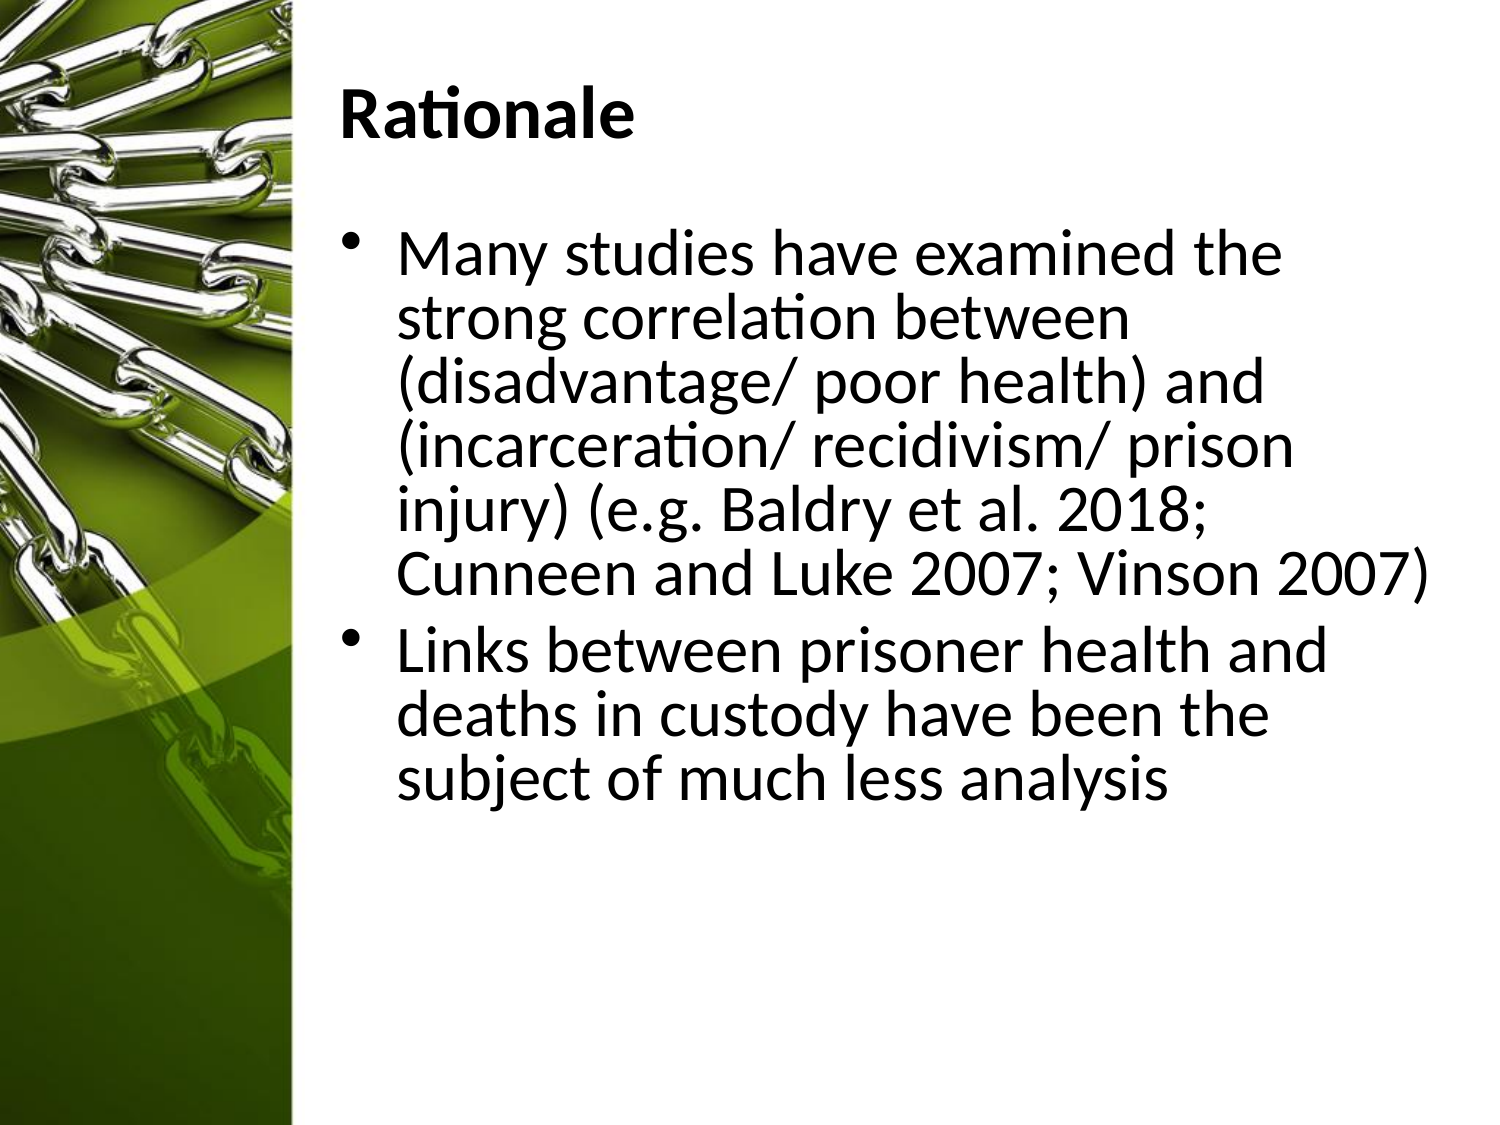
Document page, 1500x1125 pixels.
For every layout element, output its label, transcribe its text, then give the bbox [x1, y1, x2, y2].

picture [0, 0, 1500, 1125]
title Rationale [324, 49, 1463, 167]
list Many studies have examined the strong correlation between (disadvantage/ poor health) and (incarceration/ recidivism/ prison injury) (e.g. Baldry et al. 2018; Cunneen and Luke 2007; Vinson 2007) Links between prisoner health and deaths in custody have been the subject of much less analysis [324, 216, 1463, 917]
